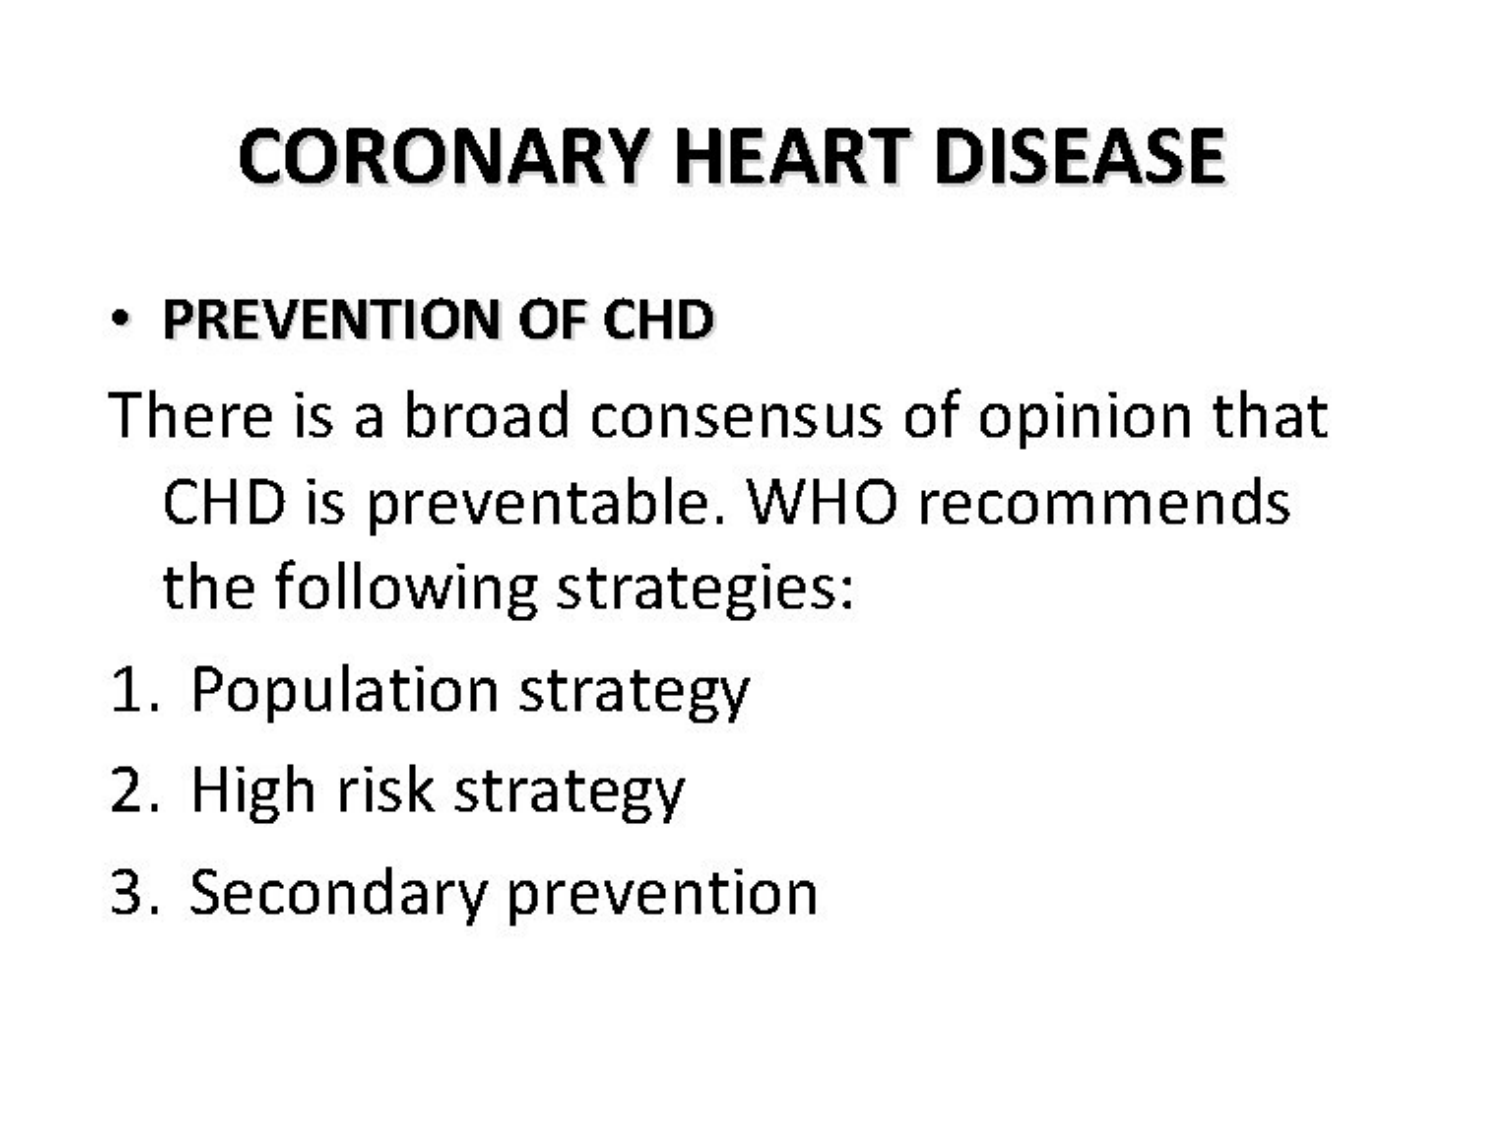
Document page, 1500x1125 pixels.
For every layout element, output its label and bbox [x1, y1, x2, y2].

picture [24, 24, 1442, 1088]
